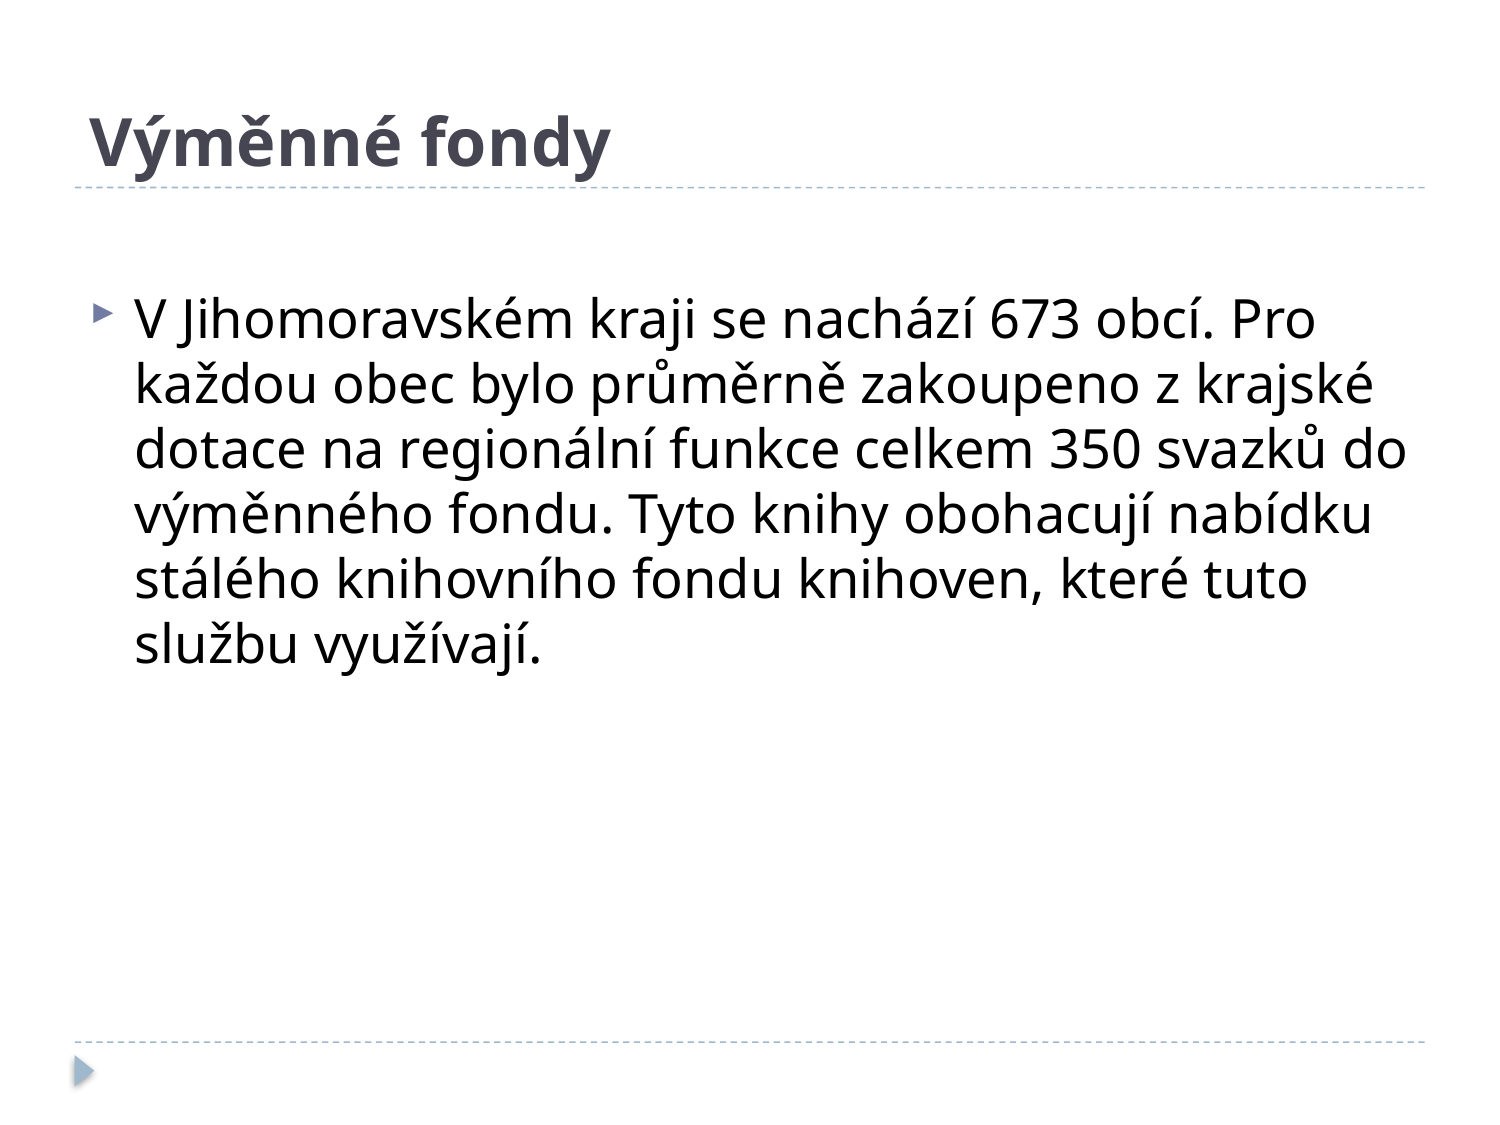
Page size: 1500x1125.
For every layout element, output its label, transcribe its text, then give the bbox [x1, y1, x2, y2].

title Výměnné fondy [75, 24, 1425, 188]
list V Jihomoravském kraji se nachází 673 obcí. Pro každou obec bylo průměrně zakoupeno z krajské dotace na regionální funkce celkem 350 svazků do výměnného fondu. Tyto knihy obohacují nabídku stálého knihovního fondu knihoven, které tuto službu využívají. [75, 200, 1425, 1010]
